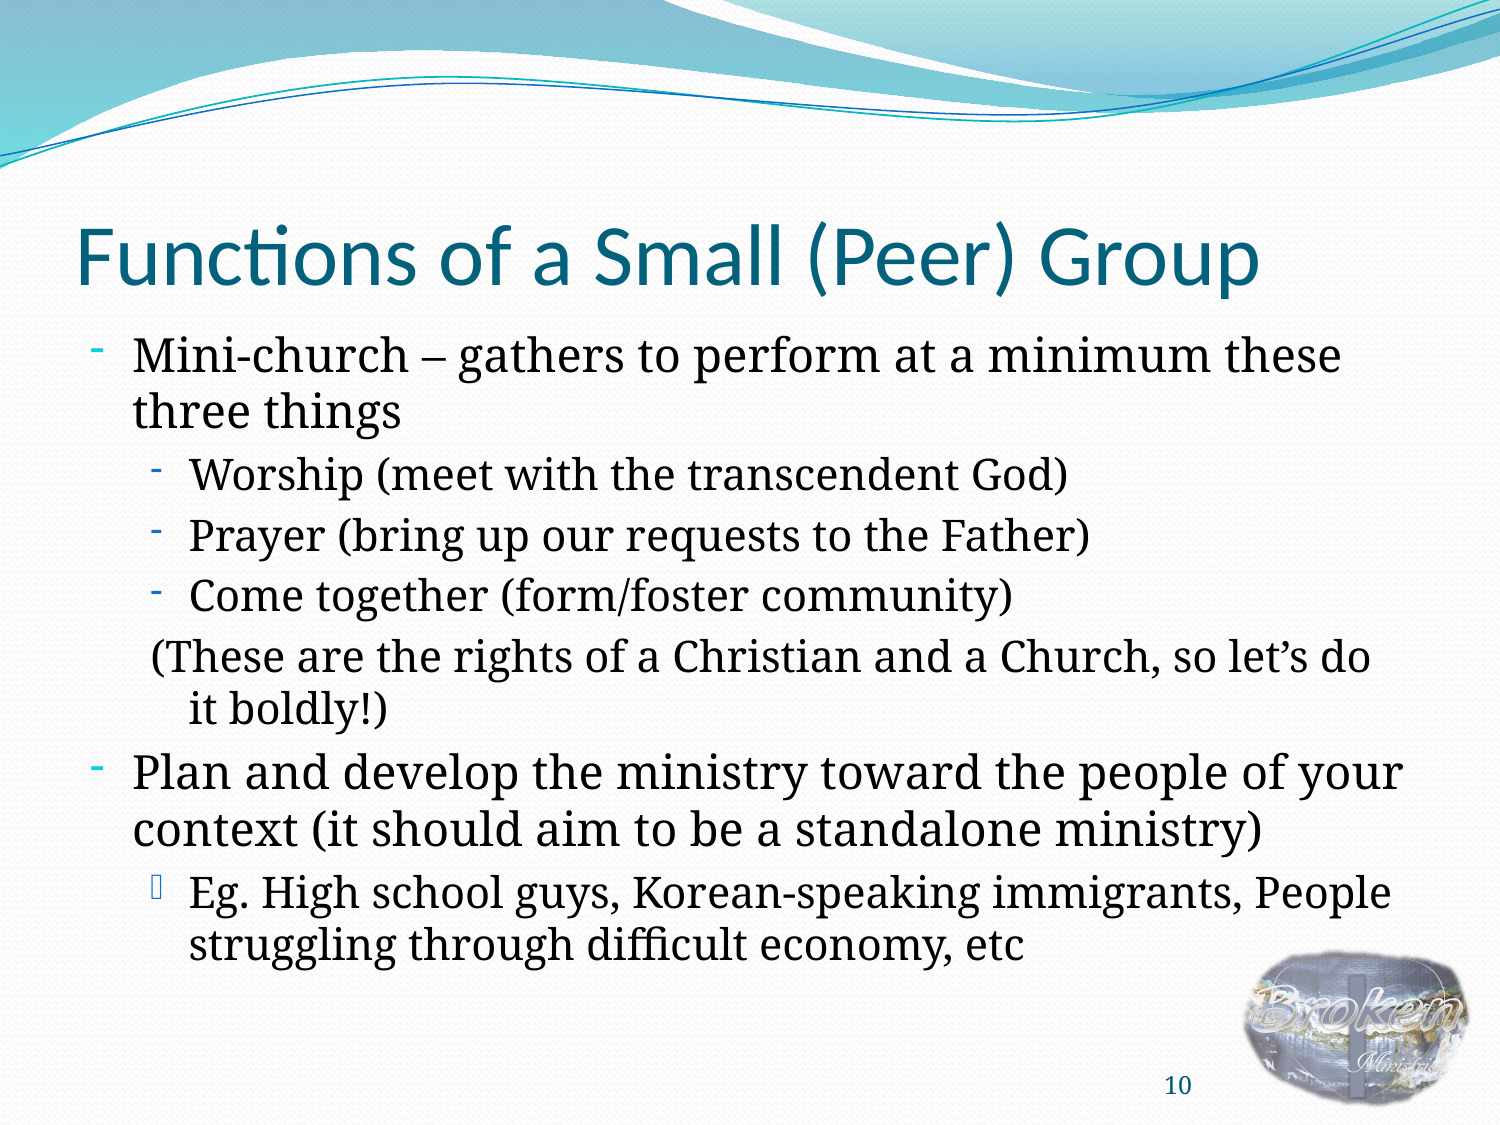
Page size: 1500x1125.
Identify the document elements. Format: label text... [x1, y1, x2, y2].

slide_number 10 [1067, 1043, 1193, 1104]
title Functions of a Small (Peer) Group [75, 115, 1425, 303]
picture [1237, 949, 1475, 1108]
list Mini-church – gathers to perform at a minimum these three things Worship (meet with the transcendent God) Prayer (bring up our requests to the Father) Come together (form/foster community) (These are the rights of a Christian and a Church, so let’s do it boldly!) Plan and develop the ministry toward the people of your context (it should aim to be a standalone ministry) Eg. High school guys, Korean-speaking immigrants, People struggling through difficult economy, etc [75, 317, 1425, 1025]
